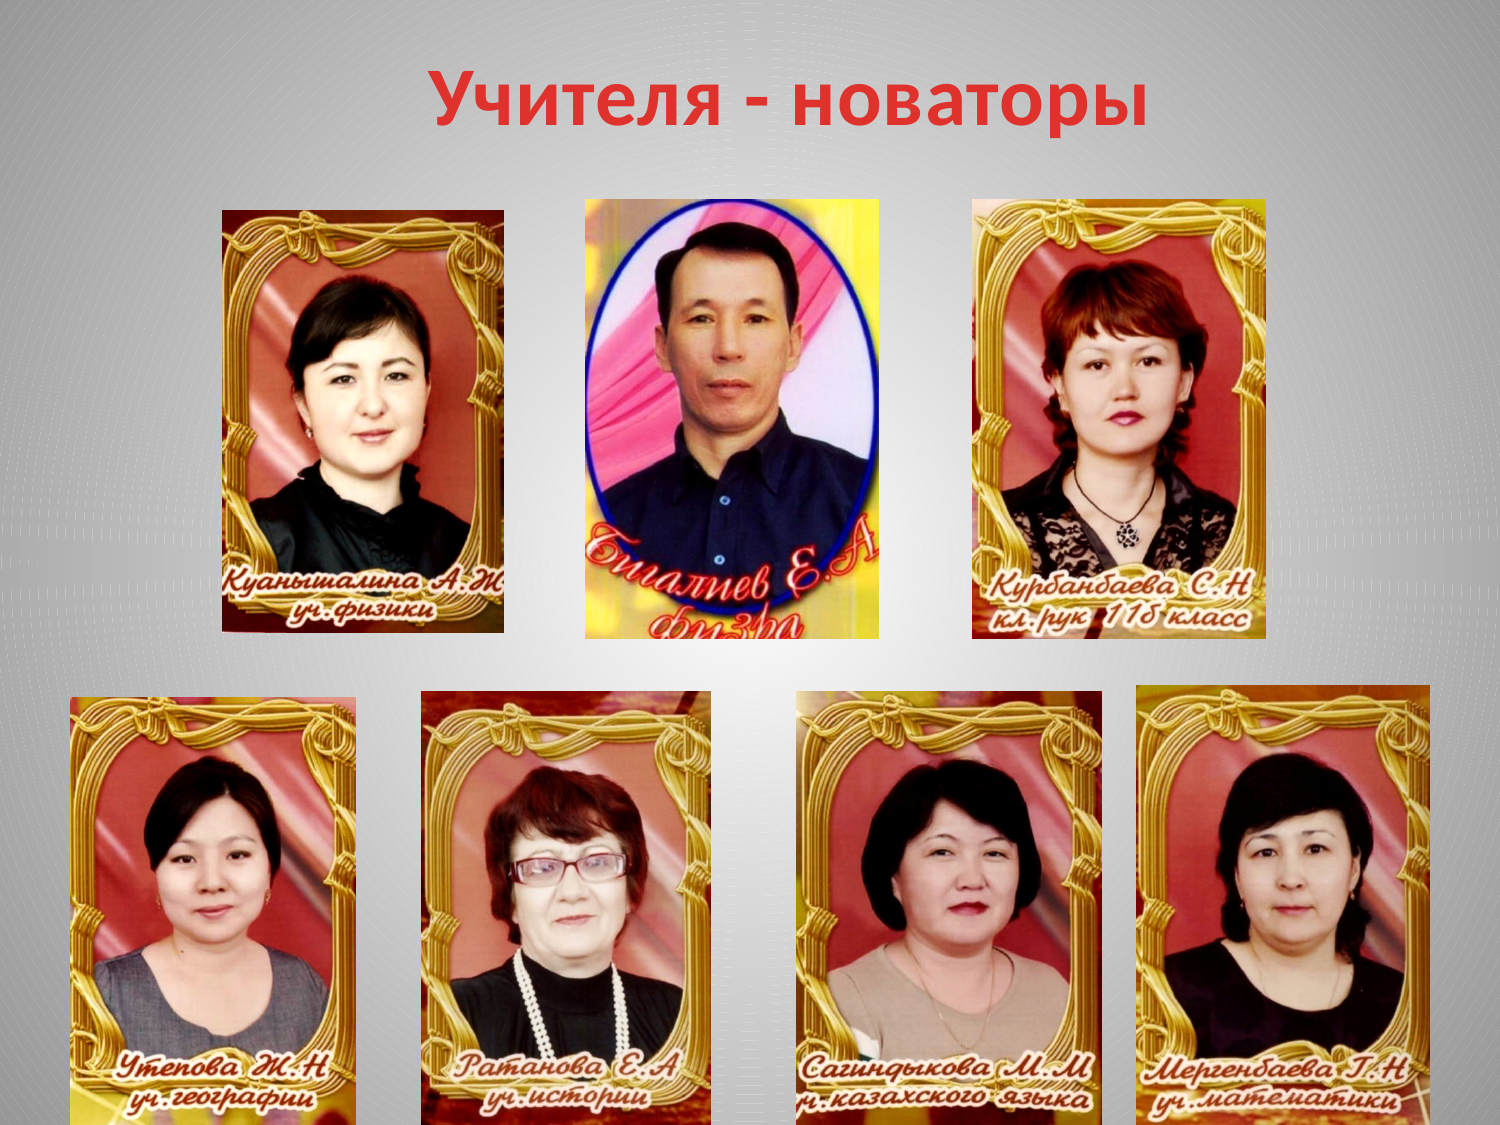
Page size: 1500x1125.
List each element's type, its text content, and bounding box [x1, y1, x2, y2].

picture [70, 696, 356, 1125]
picture [796, 691, 1102, 1125]
picture [972, 198, 1266, 639]
picture [222, 210, 505, 633]
text_box Учителя - новаторы [413, 35, 1167, 150]
picture [421, 691, 712, 1125]
picture [585, 198, 880, 639]
picture [1136, 685, 1430, 1125]
